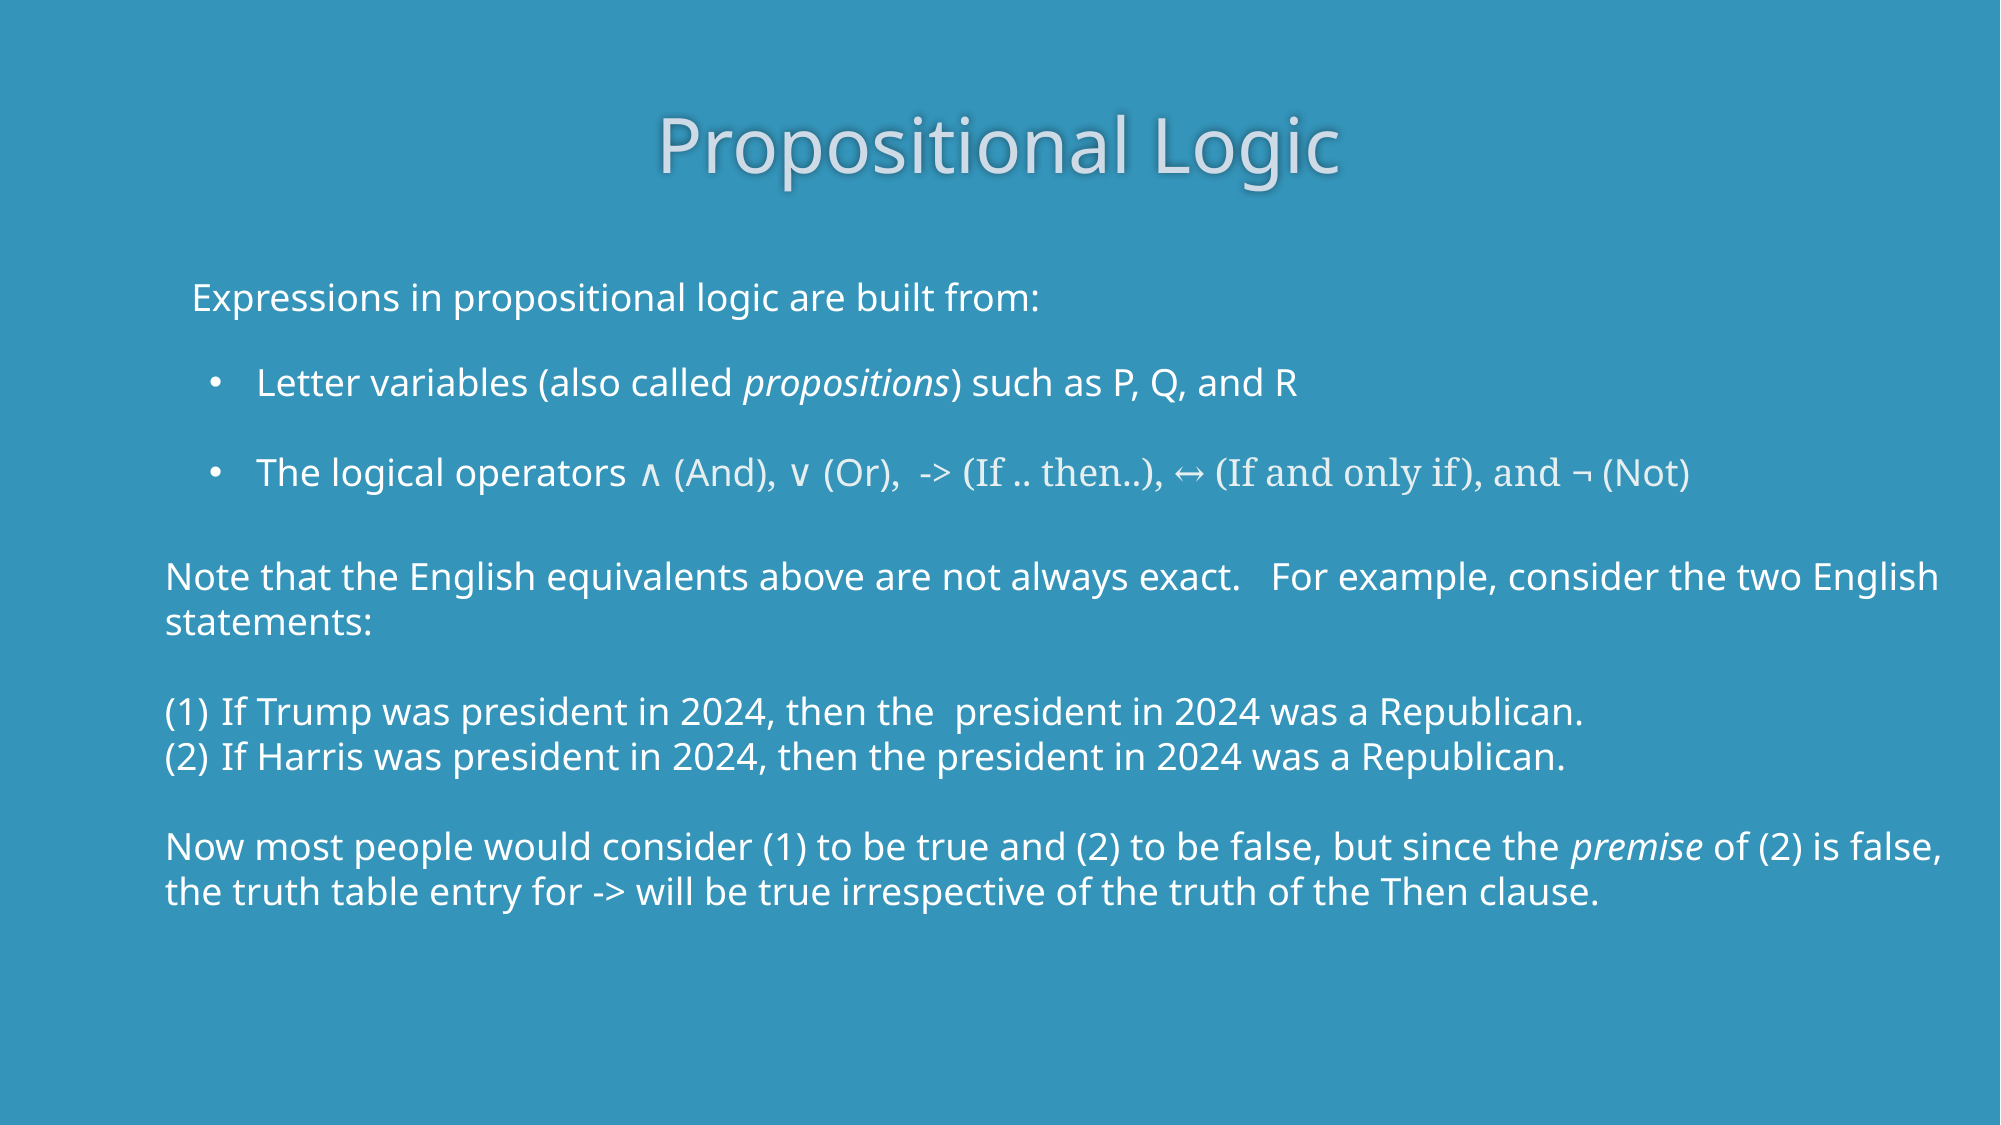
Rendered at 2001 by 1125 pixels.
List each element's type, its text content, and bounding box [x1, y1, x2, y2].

text_box Expressions in propositional logic are built from: [176, 267, 1818, 327]
text_box Note that the English equivalents above are not always exact. For example, consider the two English statements: If Trump was president in 2024, then the president in 2024 was a Republican. If Harris was president in 2024, then the president in 2024 was a Republican. Now most people would consider (1) to be true and (2) to be false, but since the premise of (2) is false, the truth table entry for -> will be true irrespective of the truth of the Then clause. [150, 545, 1958, 1055]
title Propositional Logic [149, 99, 1849, 199]
text_box Letter variables (also called propositions) such as P, Q, and R The logical operators ∧ (And), ∨ (Or), -> (If .. then..), ↔ (If and only if), and ¬ (Not) [194, 351, 1760, 545]
